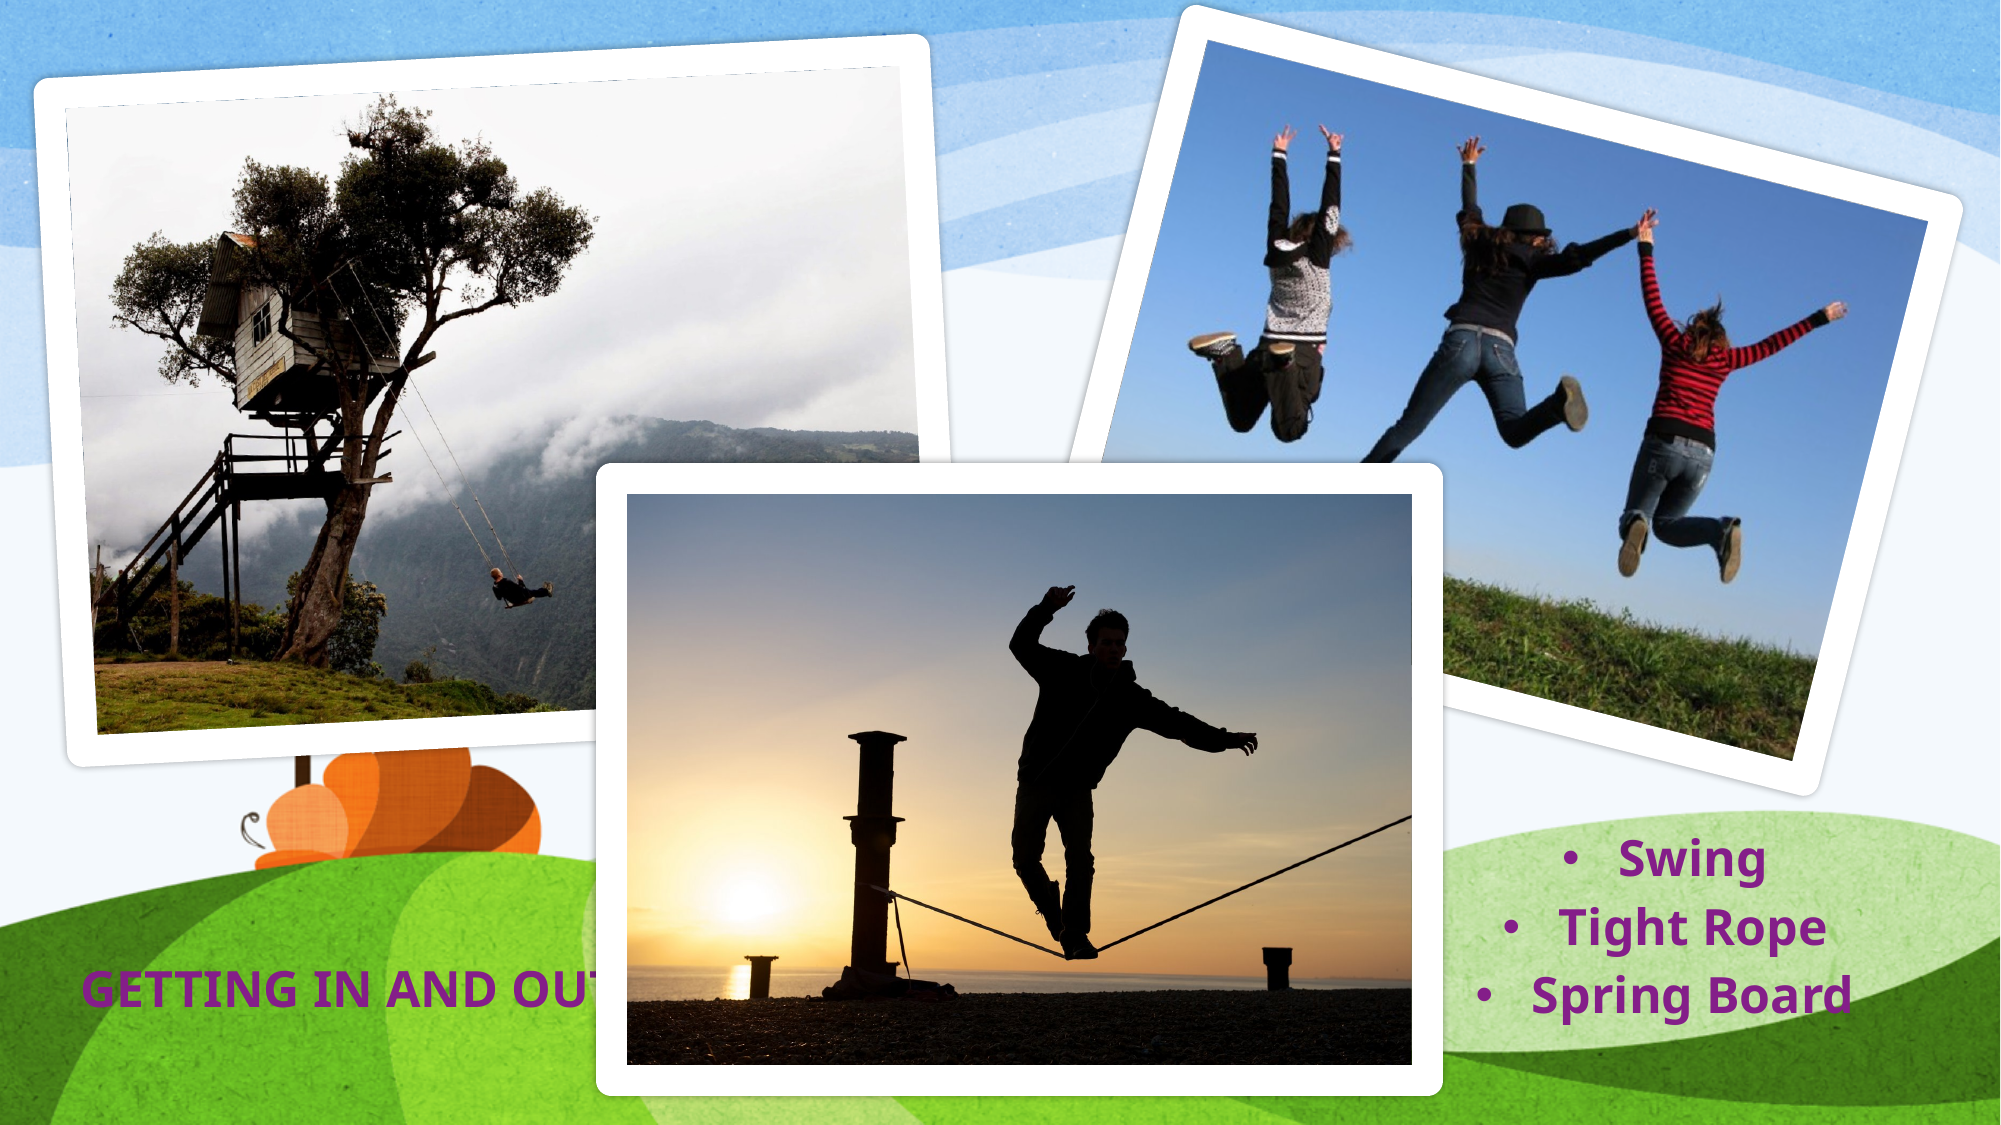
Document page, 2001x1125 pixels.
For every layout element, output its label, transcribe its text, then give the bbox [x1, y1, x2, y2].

text_box GETTING IN AND OUT [65, 946, 597, 1096]
picture [0, 0, 2001, 1125]
text_box Swing Tight Rope Spring Board [1273, 815, 2000, 1125]
